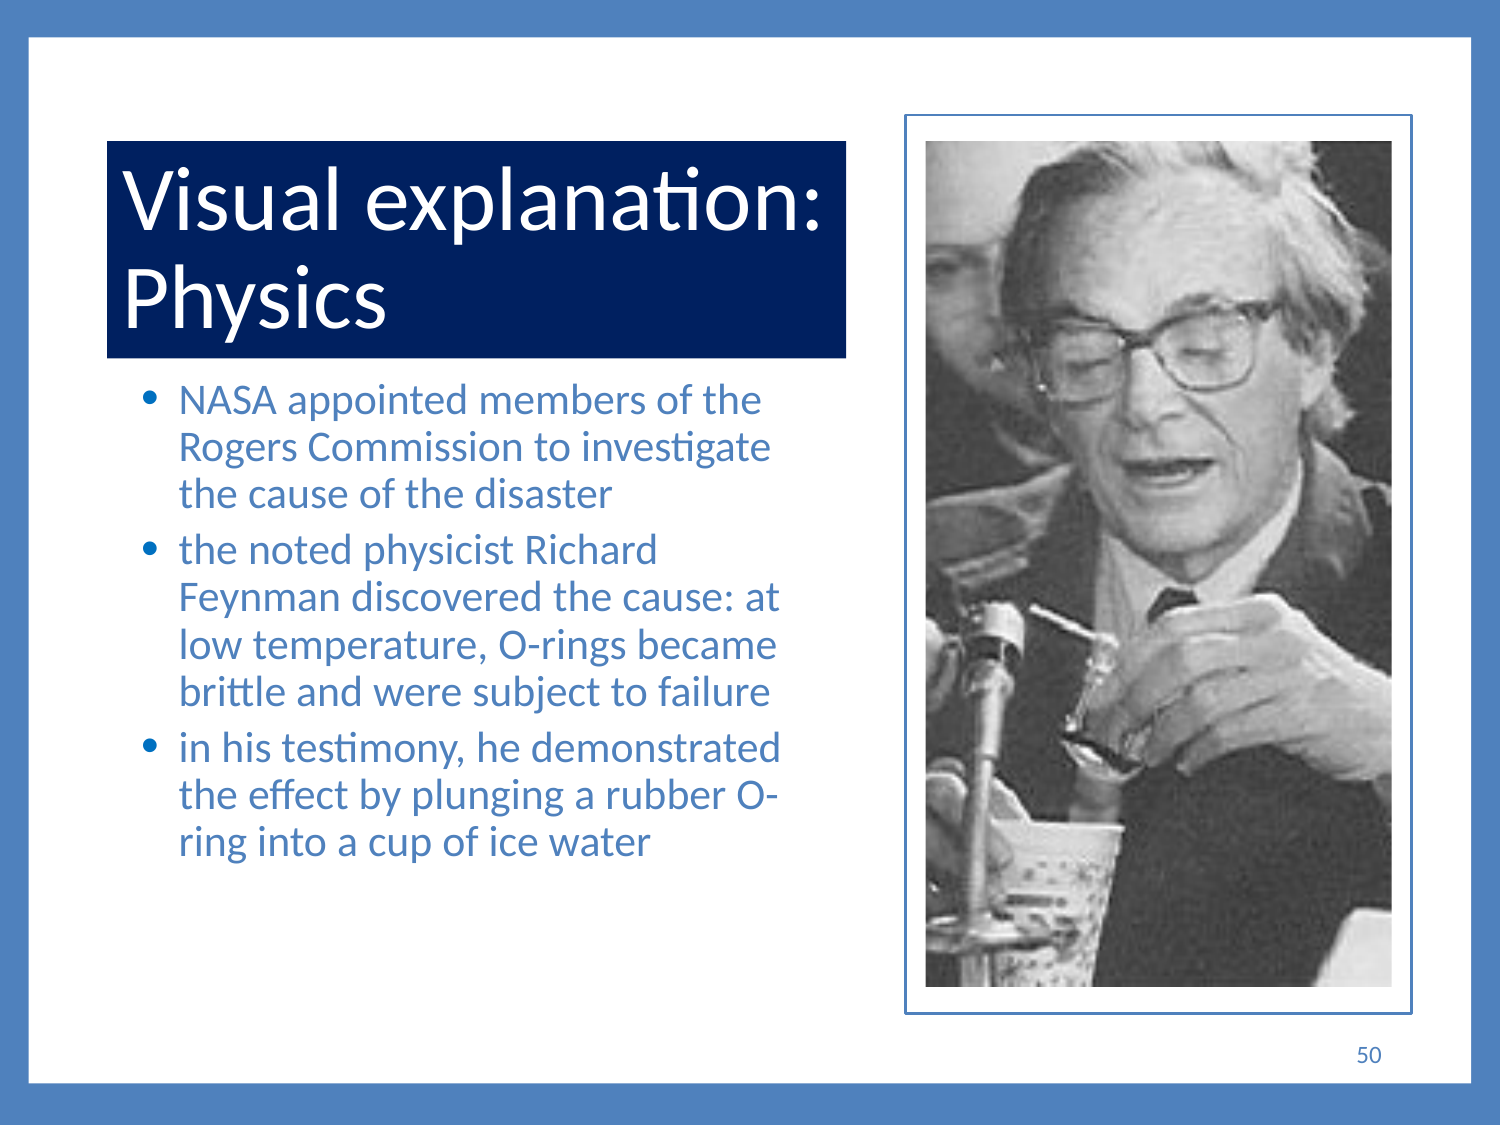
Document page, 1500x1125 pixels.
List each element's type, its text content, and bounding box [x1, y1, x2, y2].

text_box [0, 0, 1500, 1125]
slide_number 50 [1059, 1023, 1397, 1084]
list NASA appointed members of the Rogers Commission to investigate the cause of the disaster the noted physicist Richard Feynman discovered the cause: at low temperature, O-rings became brittle and were subject to failure in his testimony, he demonstrated the effect by plunging a rubber O-ring into a cup of ice water [107, 368, 847, 1014]
title Visual explanation: Physics [107, 141, 847, 359]
text_box [903, 113, 1414, 1015]
text_box [27, 35, 1473, 1086]
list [925, 141, 1392, 987]
